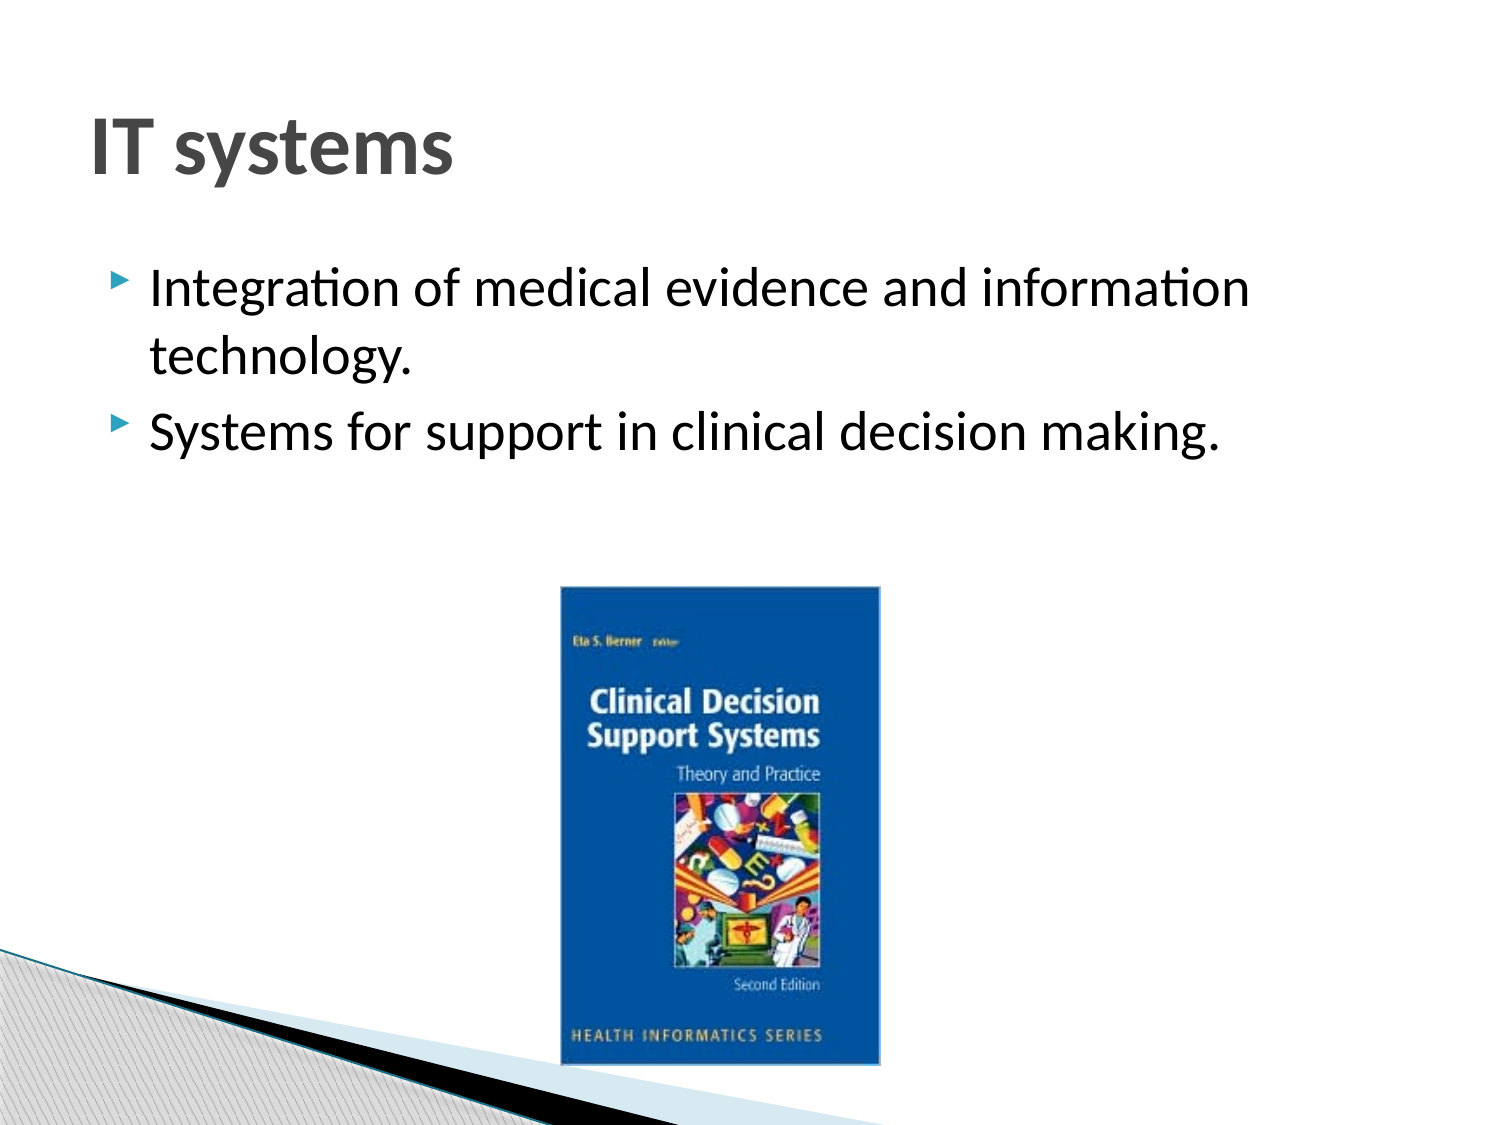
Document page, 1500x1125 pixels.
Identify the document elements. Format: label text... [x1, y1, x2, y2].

picture [560, 585, 881, 1067]
list Integration of medical evidence and information technology. Systems for support in clinical decision making. [75, 243, 1425, 986]
title IT systems [75, 46, 1425, 235]
